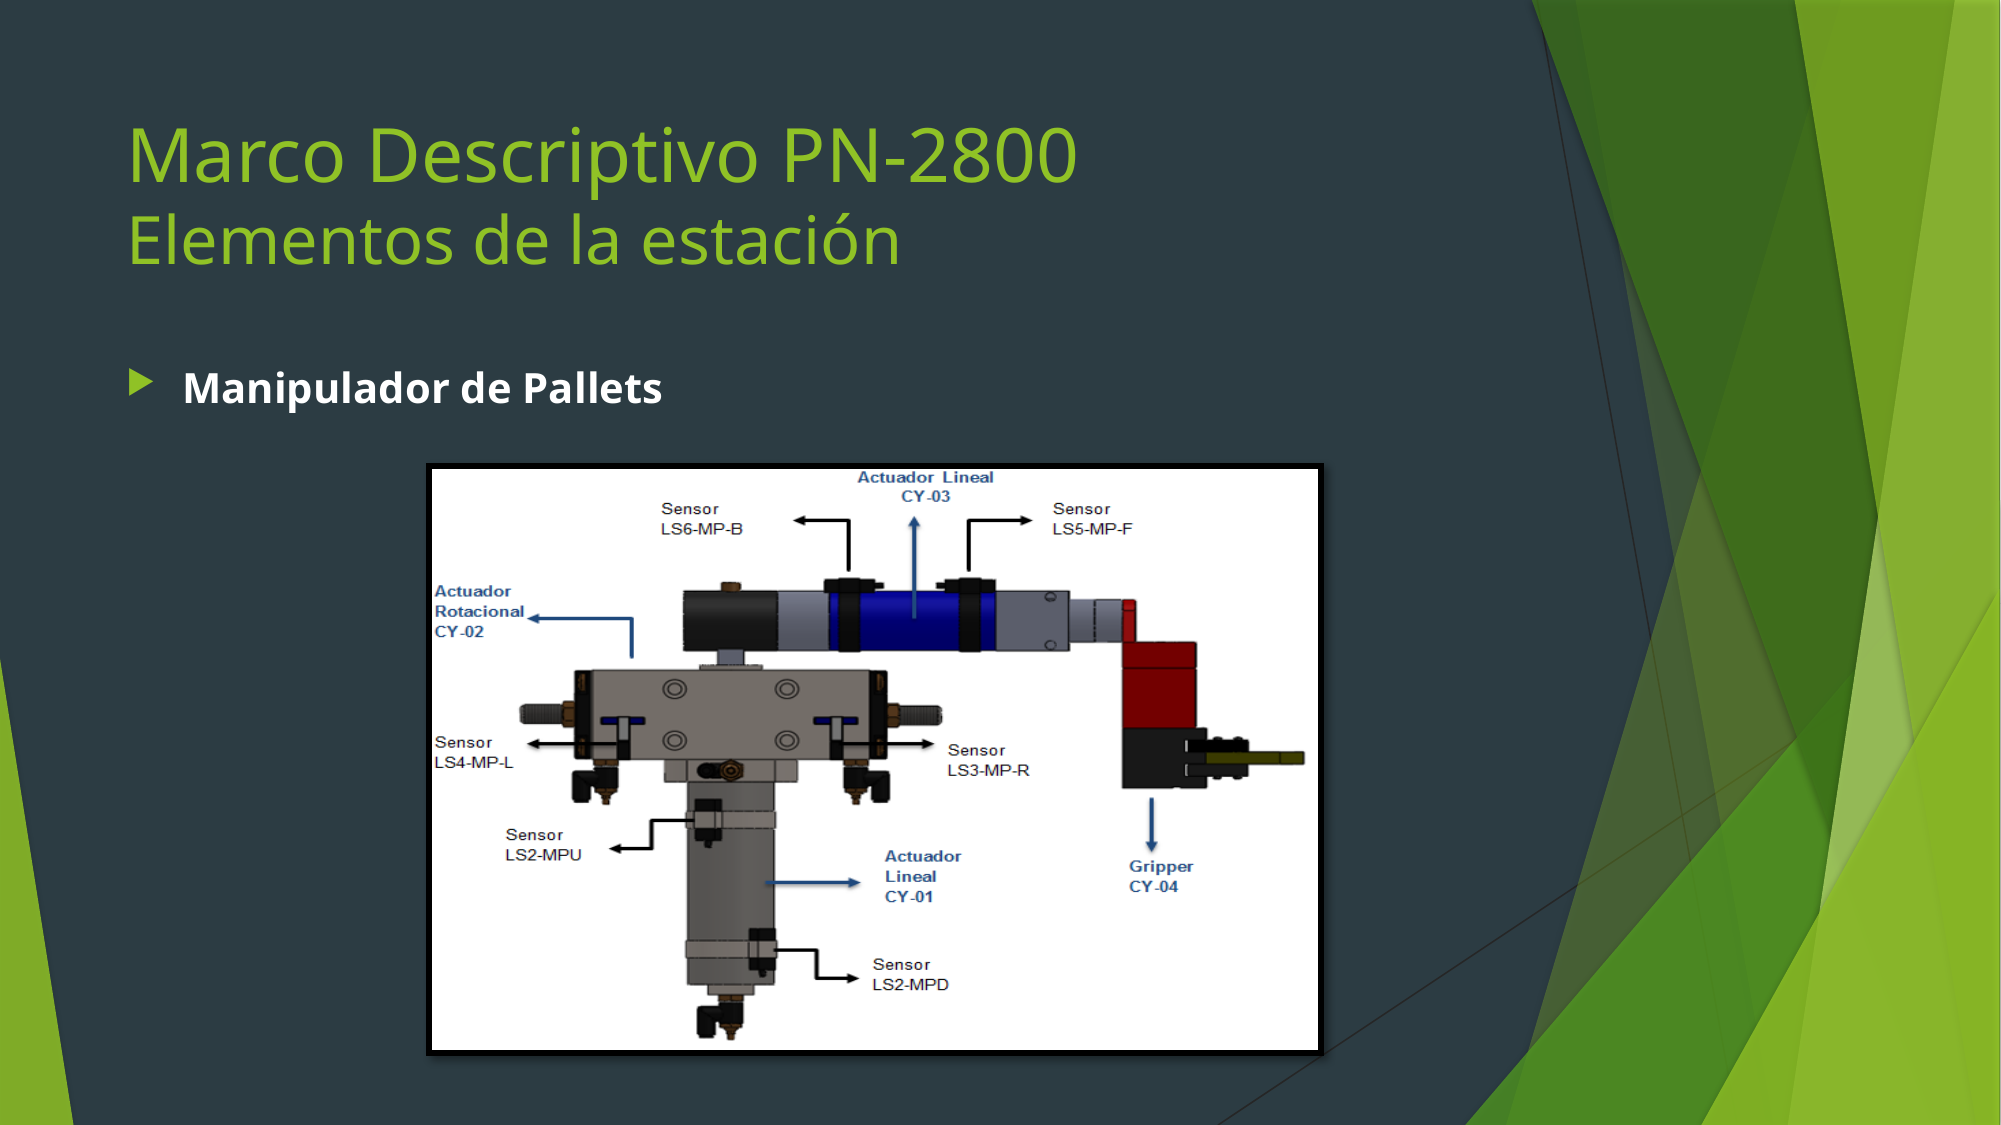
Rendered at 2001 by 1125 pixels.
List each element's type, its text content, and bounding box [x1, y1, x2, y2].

title Marco Descriptivo PN-2800 Elementos de la estación [111, 99, 1522, 317]
picture [431, 468, 1319, 1051]
list Manipulador de Pallets [111, 354, 1522, 992]
